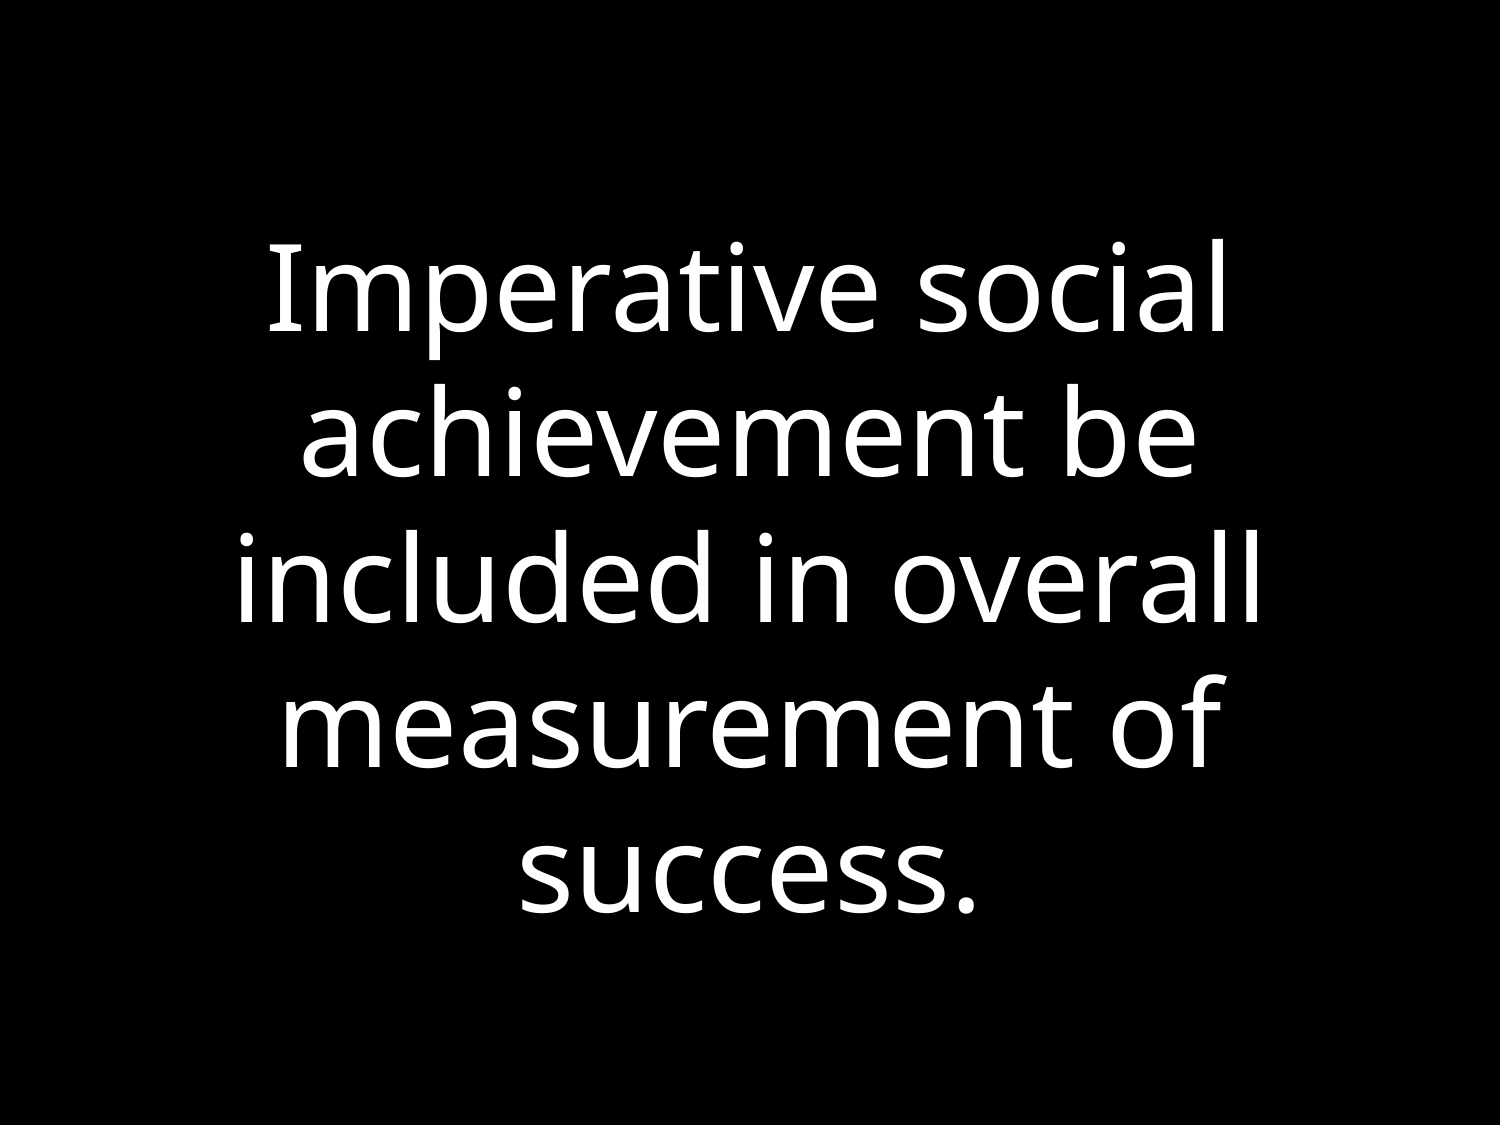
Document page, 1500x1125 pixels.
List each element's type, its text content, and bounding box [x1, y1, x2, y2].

list Imperative social achievement be included in overall measurement of success. [75, 202, 1425, 945]
